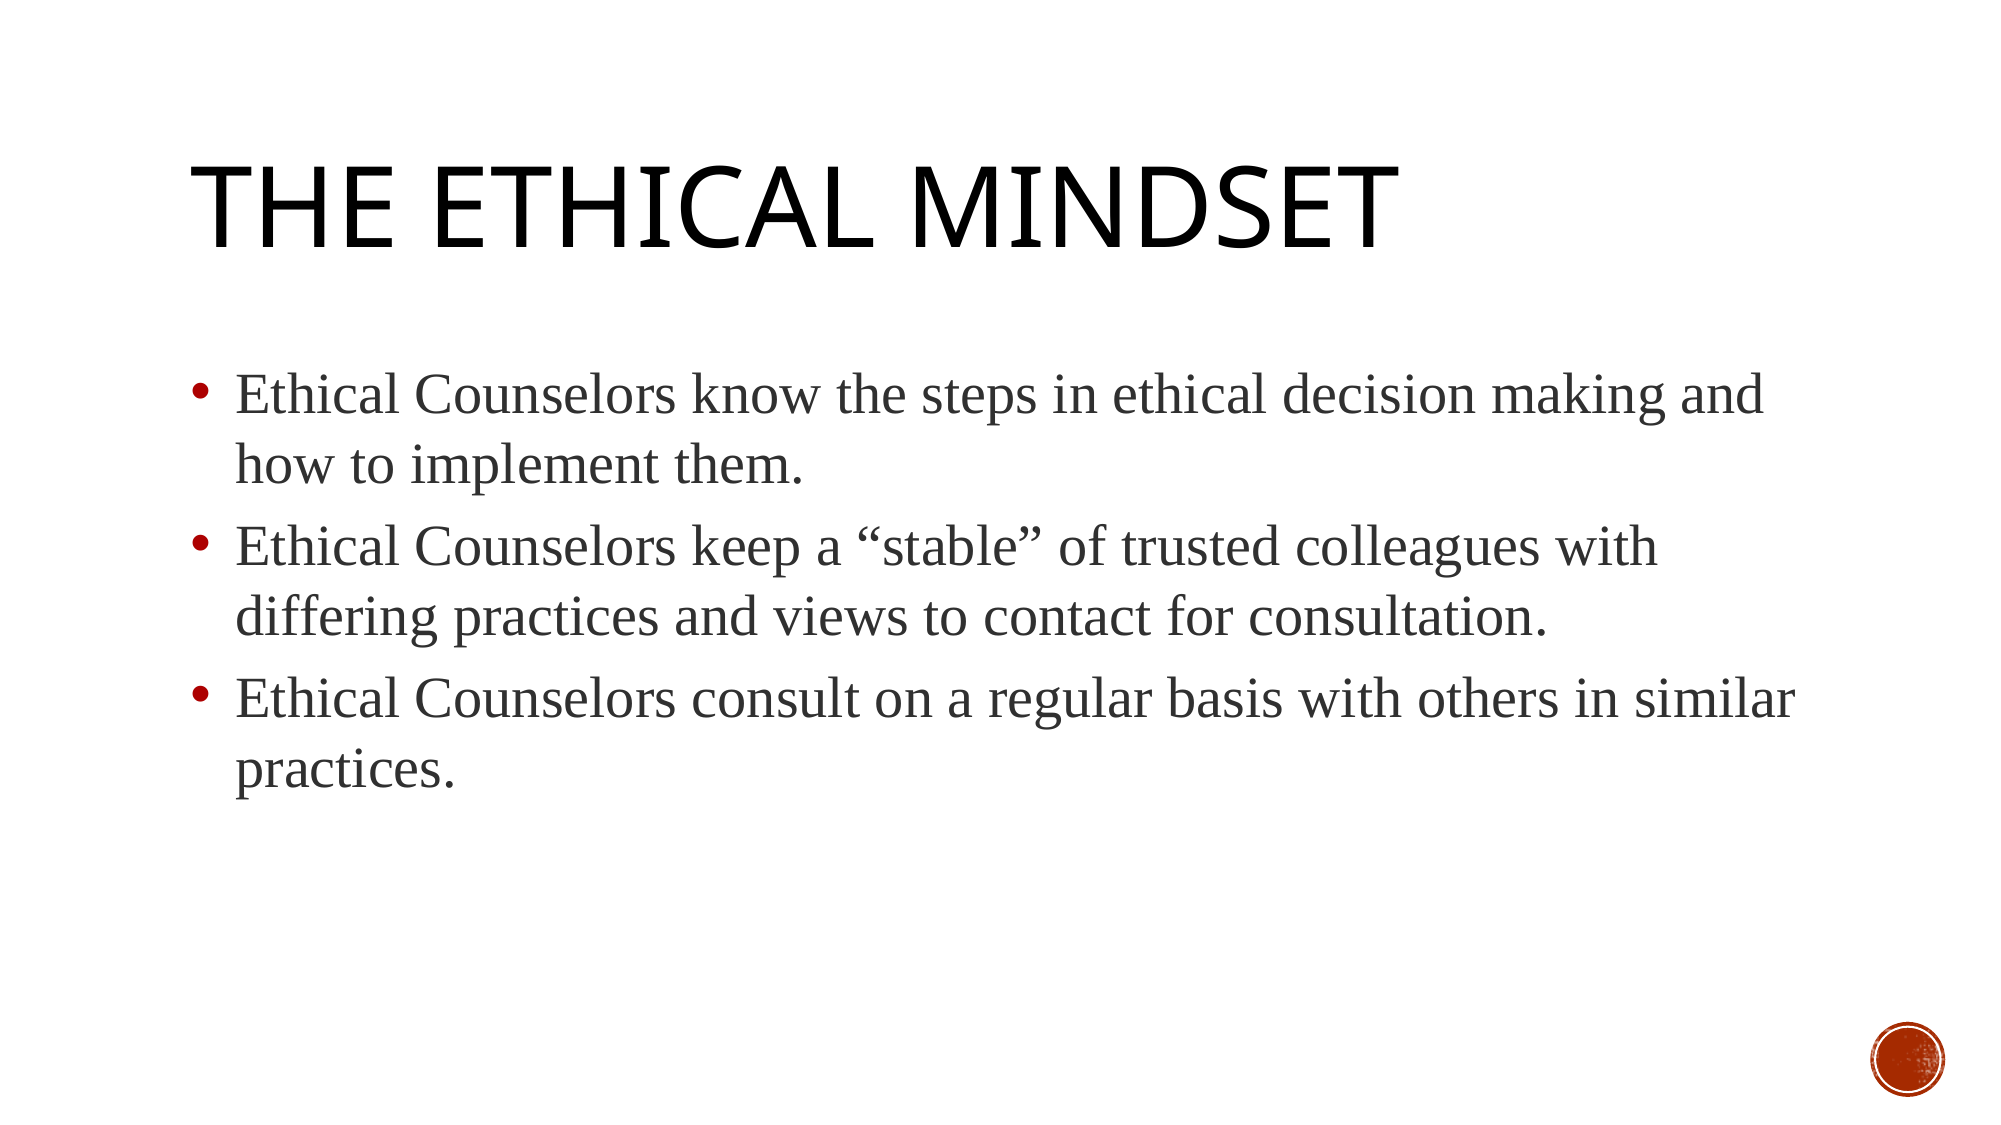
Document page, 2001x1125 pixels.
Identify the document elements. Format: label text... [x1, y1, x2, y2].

title The ethical mindset [175, 79, 1826, 344]
list Ethical Counselors know the steps in ethical decision making and how to implement them. Ethical Counselors keep a “stable” of trusted colleagues with differing practices and views to contact for consultation. Ethical Counselors consult on a regular basis with others in similar practices. [175, 348, 1826, 1013]
